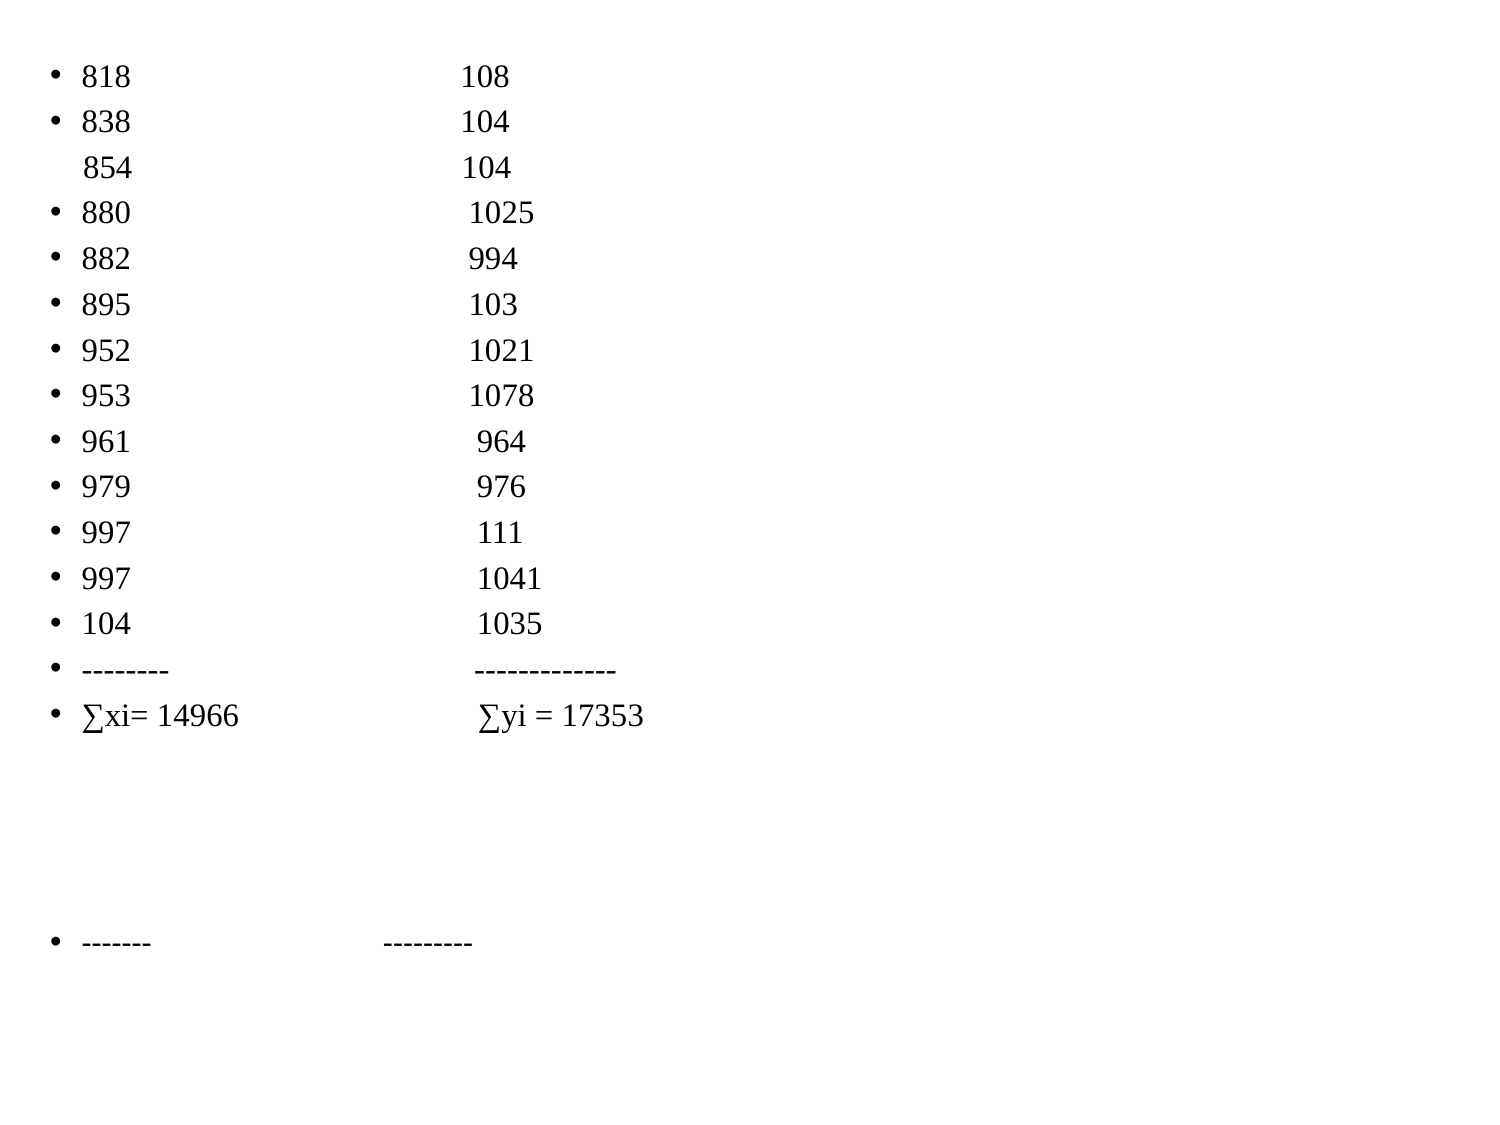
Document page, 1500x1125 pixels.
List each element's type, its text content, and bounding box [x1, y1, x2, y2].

list 818 108 838 104 854 104 880 1025 882 994 895 103 952 1021 953 1078 961 964 979 976 997 111 997 1041 104 1035 -------- ------------- ∑xi= 14966 ∑yi = 17353 ------- --------- [35, 46, 1500, 1079]
